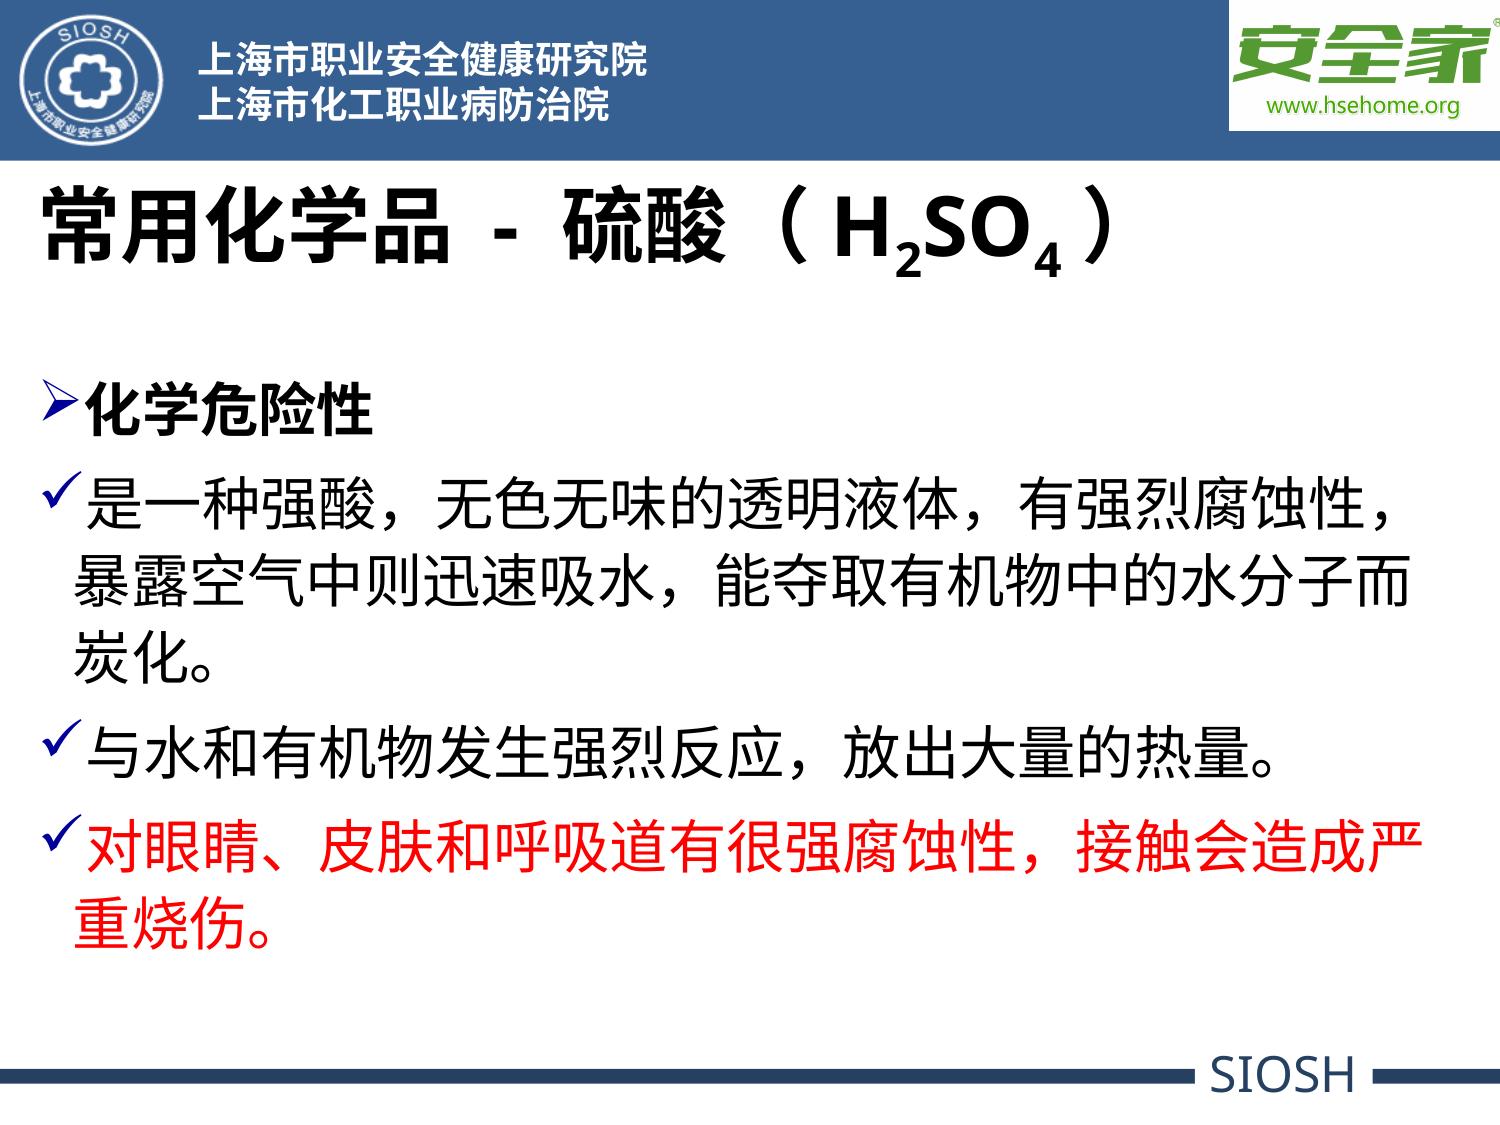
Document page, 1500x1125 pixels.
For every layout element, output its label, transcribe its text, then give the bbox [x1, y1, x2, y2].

text_box 常用化学品 - 硫酸（H2SO4） 化学危险性 是一种强酸，无色无味的透明液体，有强烈腐蚀性，暴露空气中则迅速吸水，能夺取有机物中的水分子而炭化。 与水和有机物发生强烈反应，放出大量的热量。 对眼睛、皮肤和呼吸道有很强腐蚀性，接触会造成严重烧伤。 [37, 173, 1465, 958]
picture [19, 0, 165, 150]
picture [1229, 0, 1500, 131]
